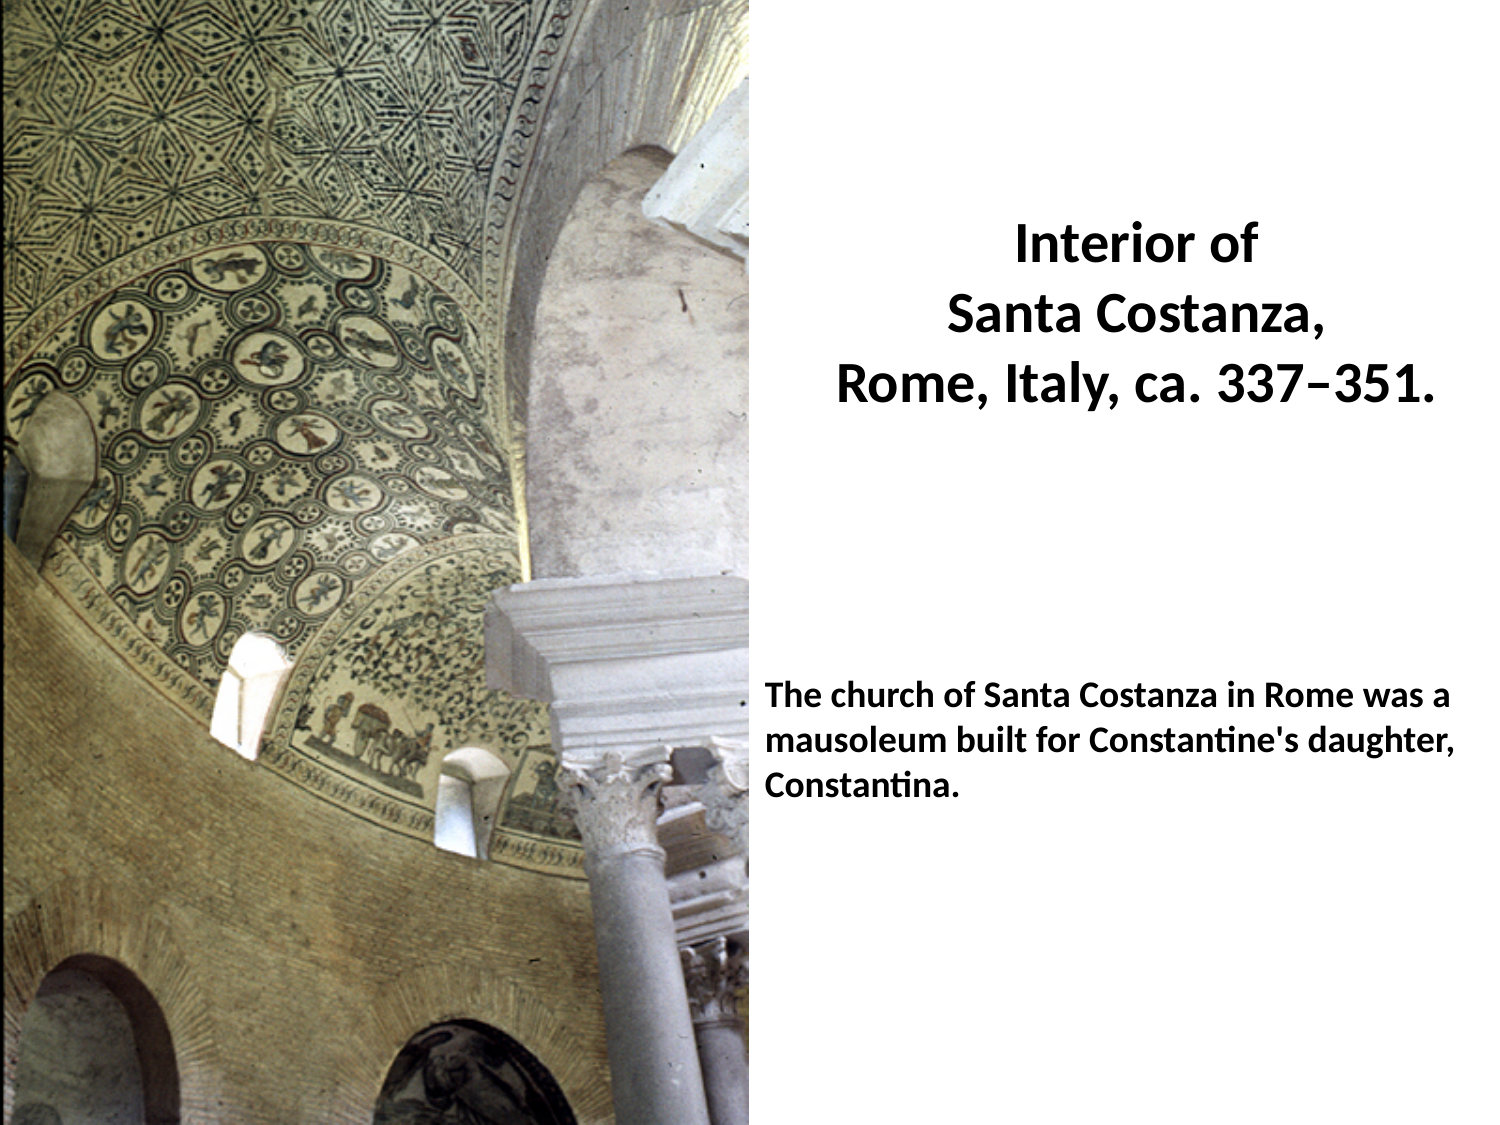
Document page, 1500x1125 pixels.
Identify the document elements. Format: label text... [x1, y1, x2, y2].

picture [0, 0, 749, 1125]
text_box The church of Santa Costanza in Rome was a mausoleum built for Constantine's daughter, Constantina. [753, 662, 1500, 858]
title Interior of Santa Costanza, Rome, Italy, ca. 337–351. [787, 174, 1500, 513]
